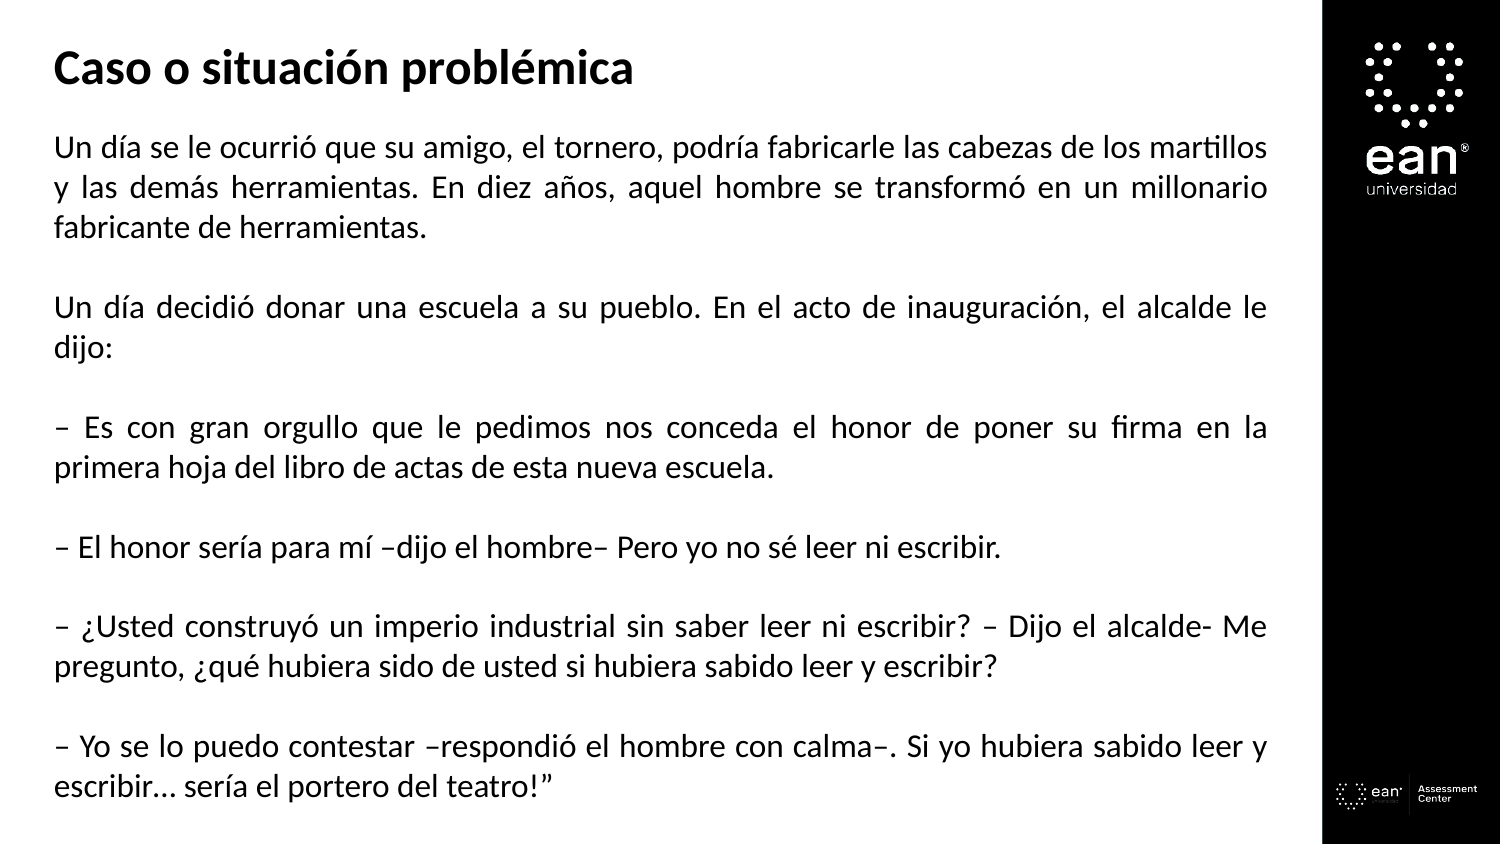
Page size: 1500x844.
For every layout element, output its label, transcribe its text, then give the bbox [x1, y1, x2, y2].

text_box Un día se le ocurrió que su amigo, el tornero, podría fabricarle las cabezas de los martillos y las demás herramientas. En diez años, aquel hombre se transformó en un millonario fabricante de herramientas. Un día decidió donar una escuela a su pueblo. En el acto de inauguración, el alcalde le dijo: – Es con gran orgullo que le pedimos nos conceda el honor de poner su firma en la primera hoja del libro de actas de esta nueva escuela. – El honor sería para mí –dijo el hombre– Pero yo no sé leer ni escribir. – ¿Usted construyó un imperio industrial sin saber leer ni escribir? – Dijo el alcalde- Me pregunto, ¿qué hubiera sido de usted si hubiera sabido leer y escribir? – Yo se lo puedo contestar –respondió el hombre con calma–. Si yo hubiera sabido leer y escribir… sería el portero del teatro!” [39, 118, 1285, 812]
picture [0, 0, 1500, 844]
text_box Caso o situación problémica [39, 27, 797, 102]
